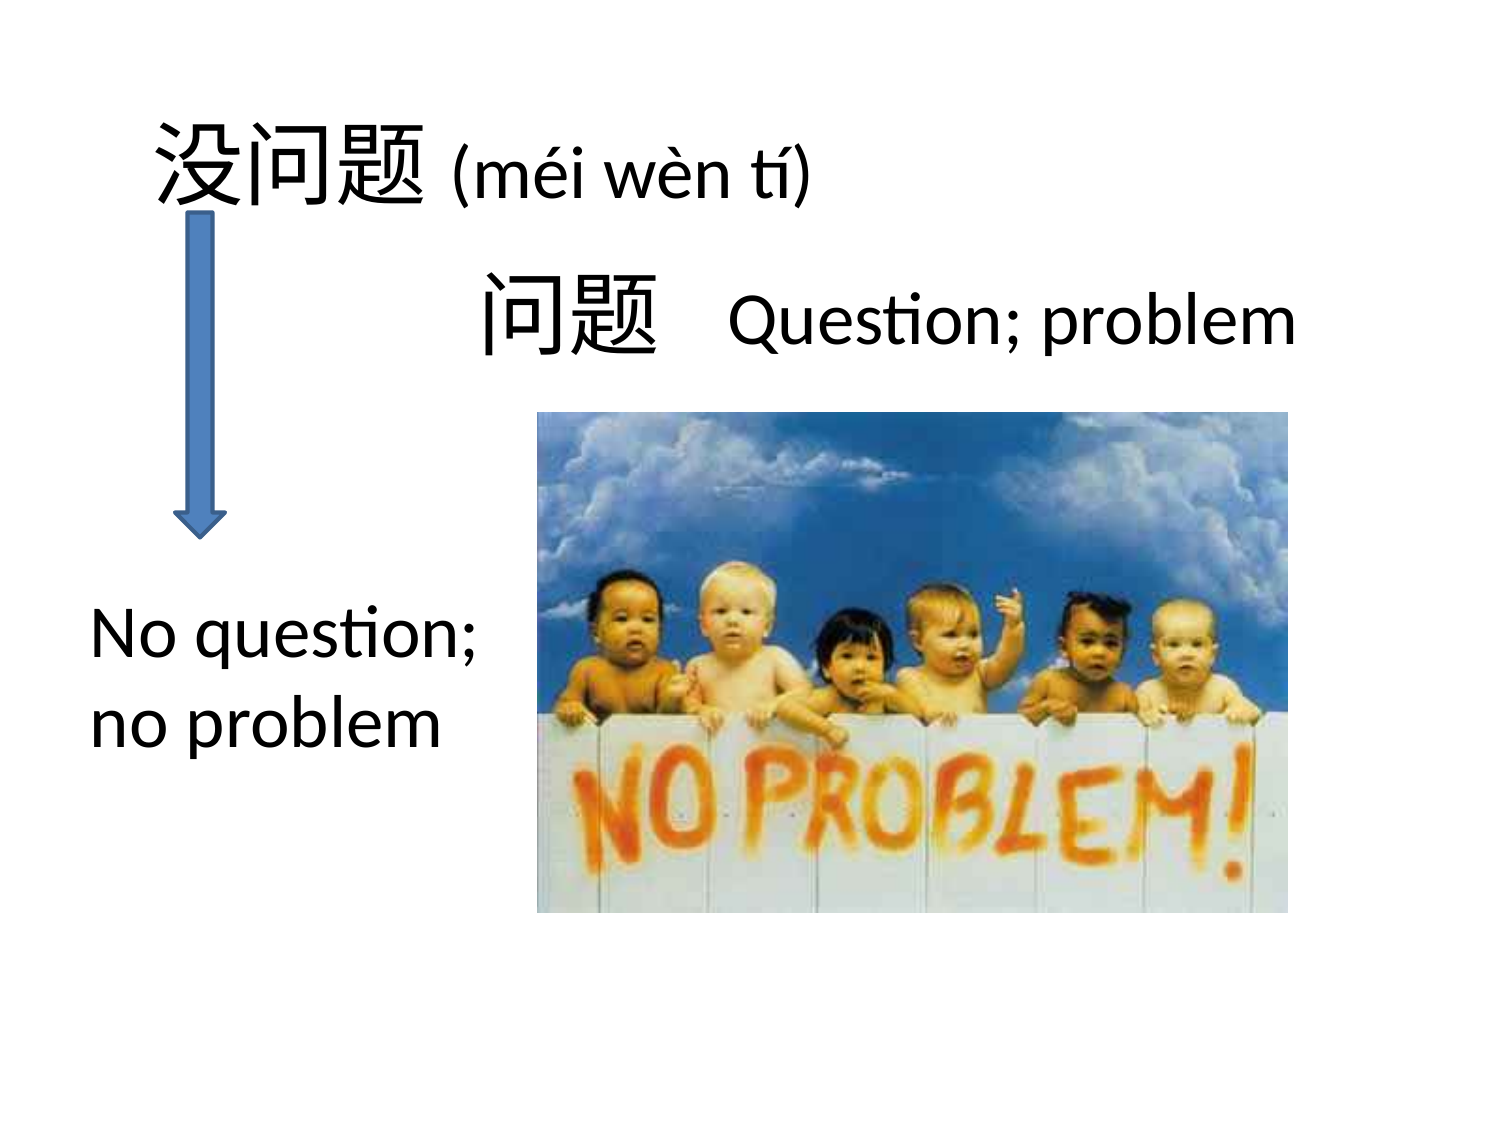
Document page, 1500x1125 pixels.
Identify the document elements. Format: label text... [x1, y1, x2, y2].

text_box 问题 [462, 249, 1100, 375]
text_box [173, 210, 227, 540]
text_box 没问题(méi wèn tí) [137, 99, 838, 225]
text_box No question; no problem [74, 574, 532, 770]
text_box Question; problem [1100, 262, 1375, 368]
picture [537, 412, 1288, 914]
